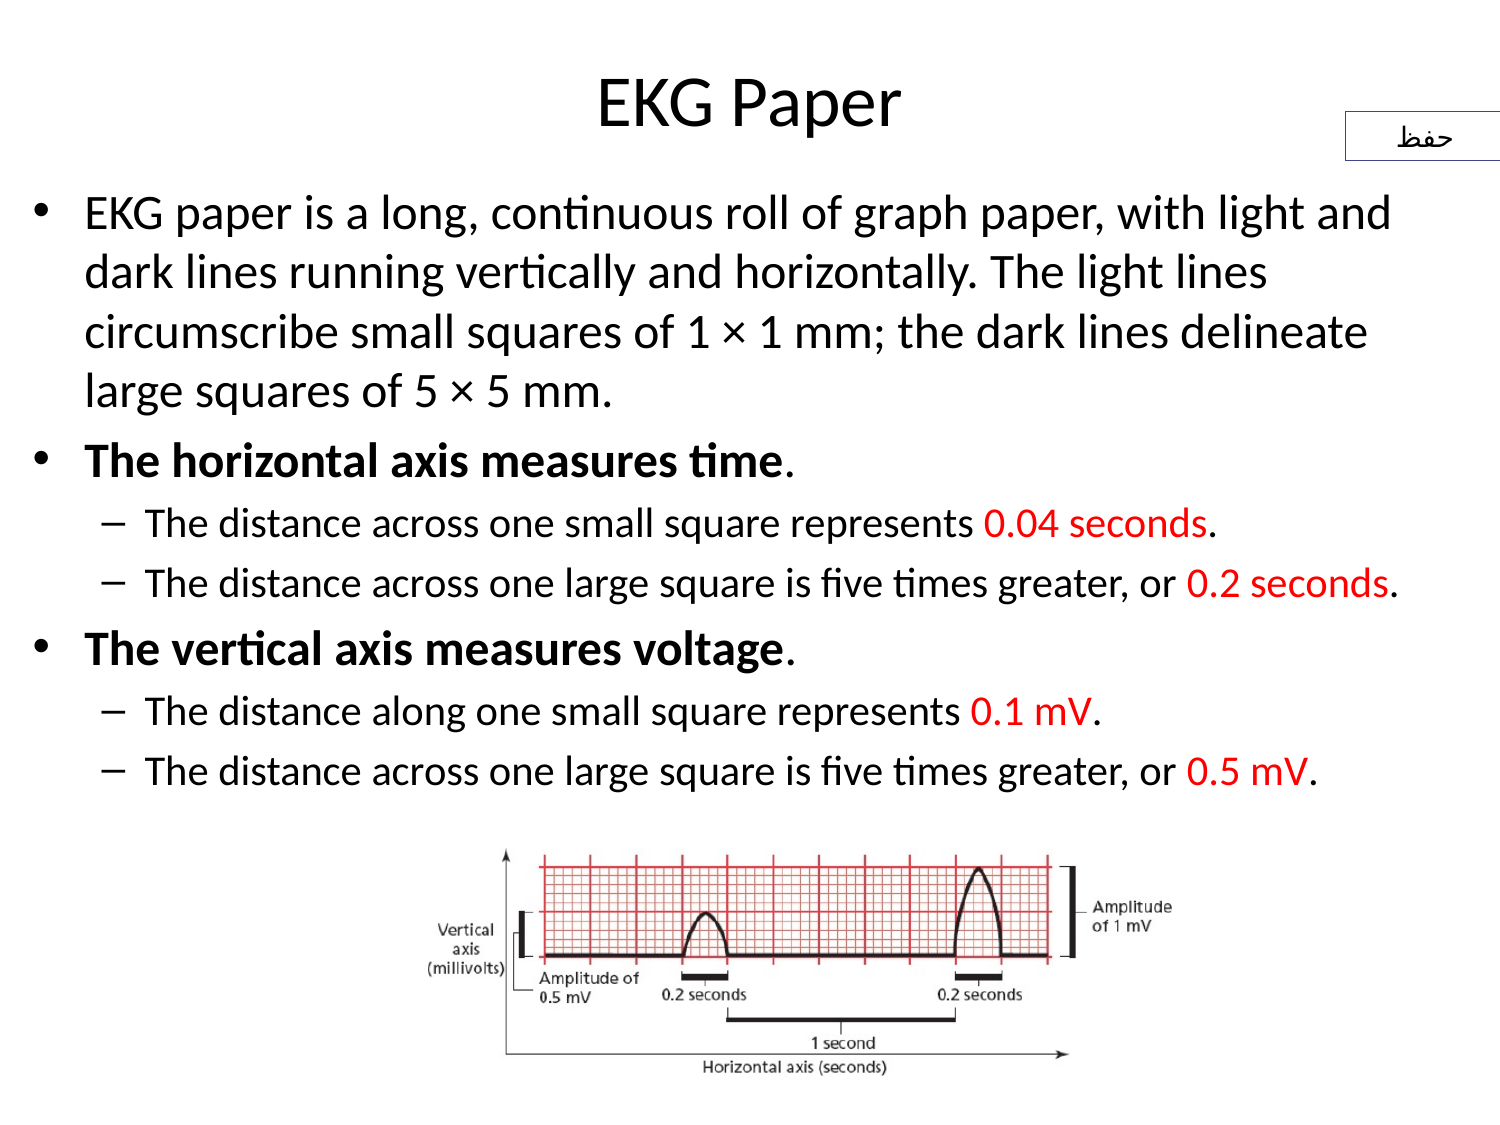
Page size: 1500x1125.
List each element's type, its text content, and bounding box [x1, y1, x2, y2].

picture [418, 843, 1184, 1081]
title EKG Paper [75, 45, 1425, 149]
list EKG paper is a long, continuous roll of graph paper, with light and dark lines running vertically and horizontally. The light lines circumscribe small squares of 1 × 1 mm; the dark lines delineate large squares of 5 × 5 mm. The horizontal axis measures time. The distance across one small square represents 0.04 seconds. The distance across one large square is five times greater, or 0.2 seconds. The vertical axis measures voltage. The distance along one small square represents 0.1 mV. The distance across one large square is five times greater, or 0.5 mV. [17, 172, 1483, 811]
text_box حفظ [1345, 111, 1500, 161]
